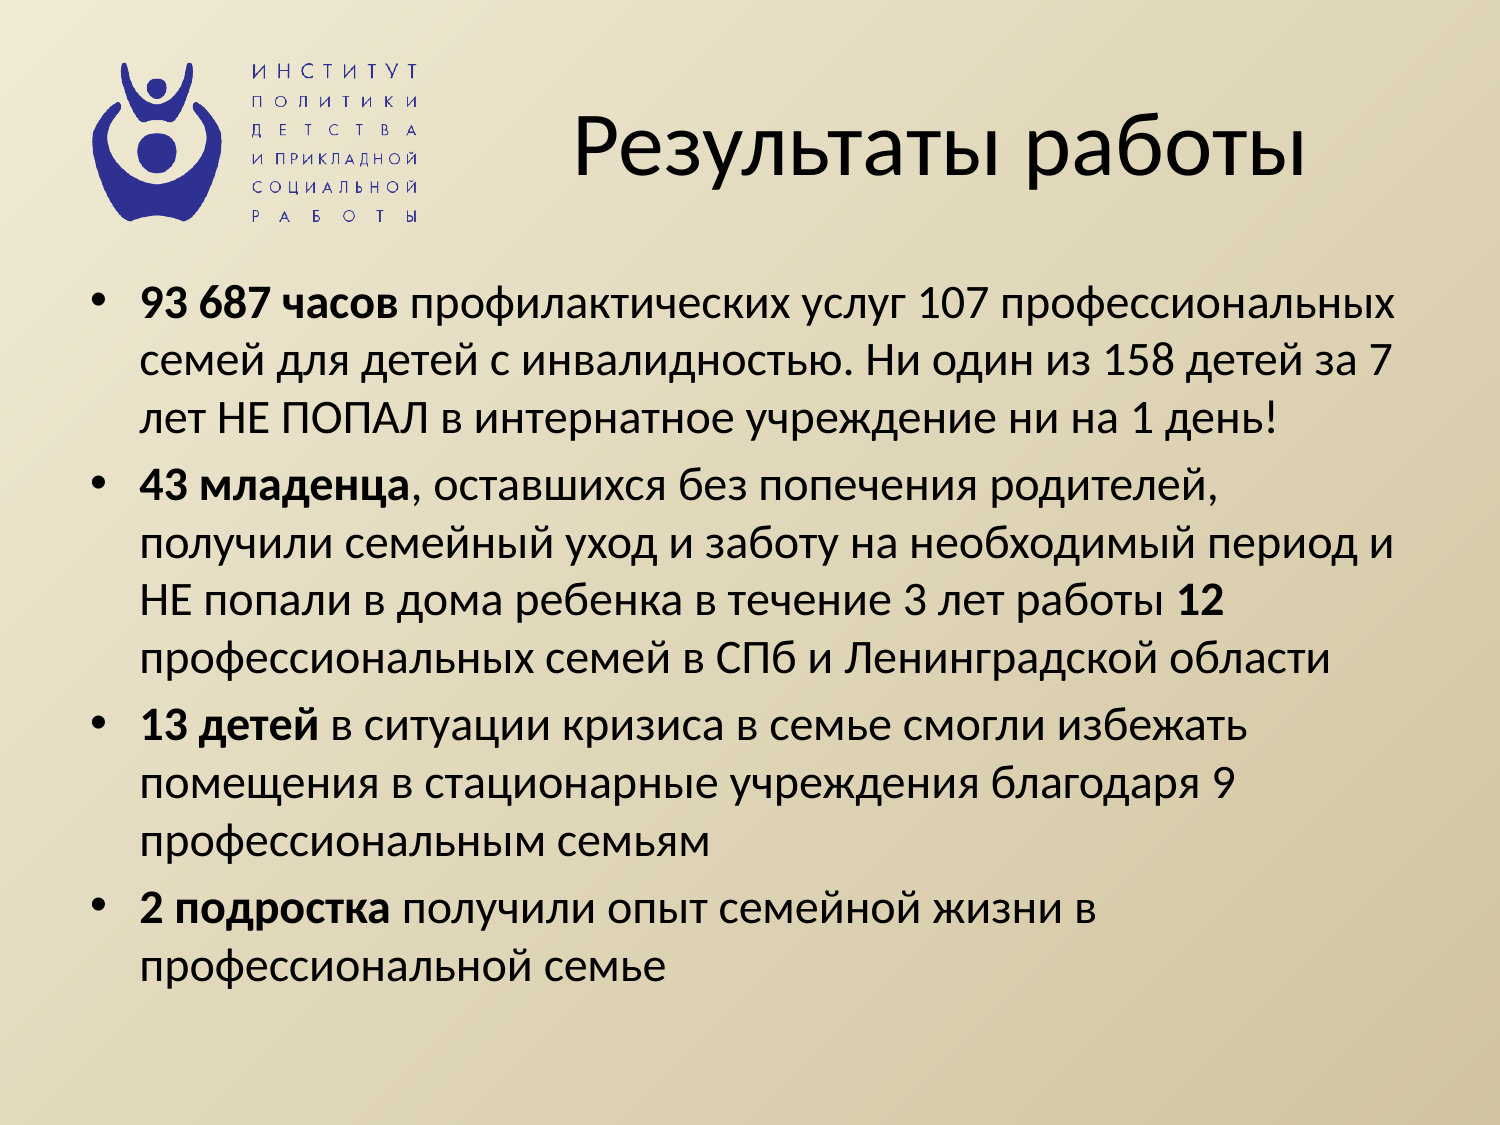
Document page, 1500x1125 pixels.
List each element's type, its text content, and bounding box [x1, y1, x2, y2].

picture [41, 31, 479, 259]
list 93 687 часов профилактических услуг 107 профессиональных семей для детей с инвалидностью. Ни один из 158 детей за 7 лет НЕ ПОПАЛ в интернатное учреждение ни на 1 день! 43 младенца, оставшихся без попечения родителей, получили семейный уход и заботу на необходимый период и НЕ попали в дома ребенка в течение 3 лет работы 12 профессиональных семей в СПб и Ленинградской области 13 детей в ситуации кризиса в семье смогли избежать помещения в стационарные учреждения благодаря 9 профессиональным семьям 2 подростка получили опыт семейной жизни в профессиональной семье [75, 262, 1425, 1059]
title Результаты работы [483, 45, 1425, 233]
